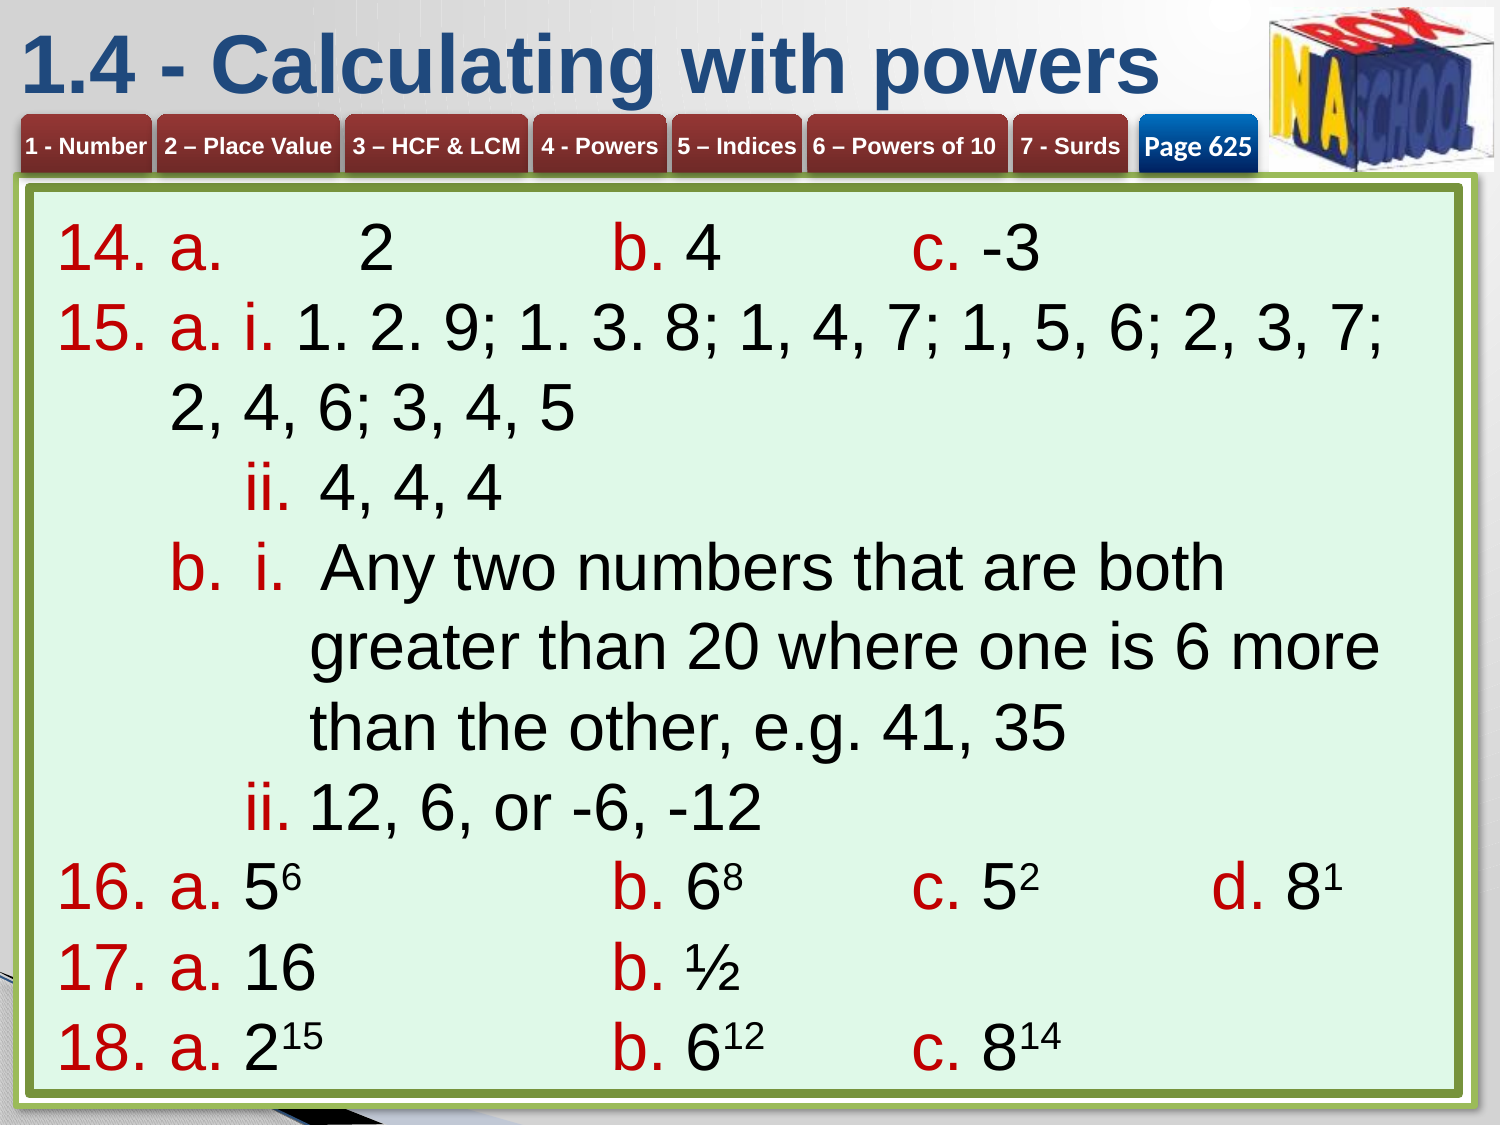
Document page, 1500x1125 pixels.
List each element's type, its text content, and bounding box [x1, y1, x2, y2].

title 1.4 - Calculating with powers [5, 7, 1270, 114]
picture [281, 1114, 303, 1125]
text_box a. 2 b. 4 c. -3 a. i. 1. 2. 9; 1. 3. 8; 1, 4, 7; 1, 5, 6; 2, 3, 7; 2, 4, 6; 3, 4, 5 4, 4, 4 i. Any two numbers that are both greater than 20 where one is 6 more than the other, e.g. 41, 35 12, 6, or -6, -12 a. 56 b. 68 c. 52 d. 81 a. 16 b. ½ a. 215 b. 612 c. 814 [41, 196, 1447, 1091]
picture [1269, 7, 1495, 172]
text_box Page 625 [1139, 114, 1258, 173]
